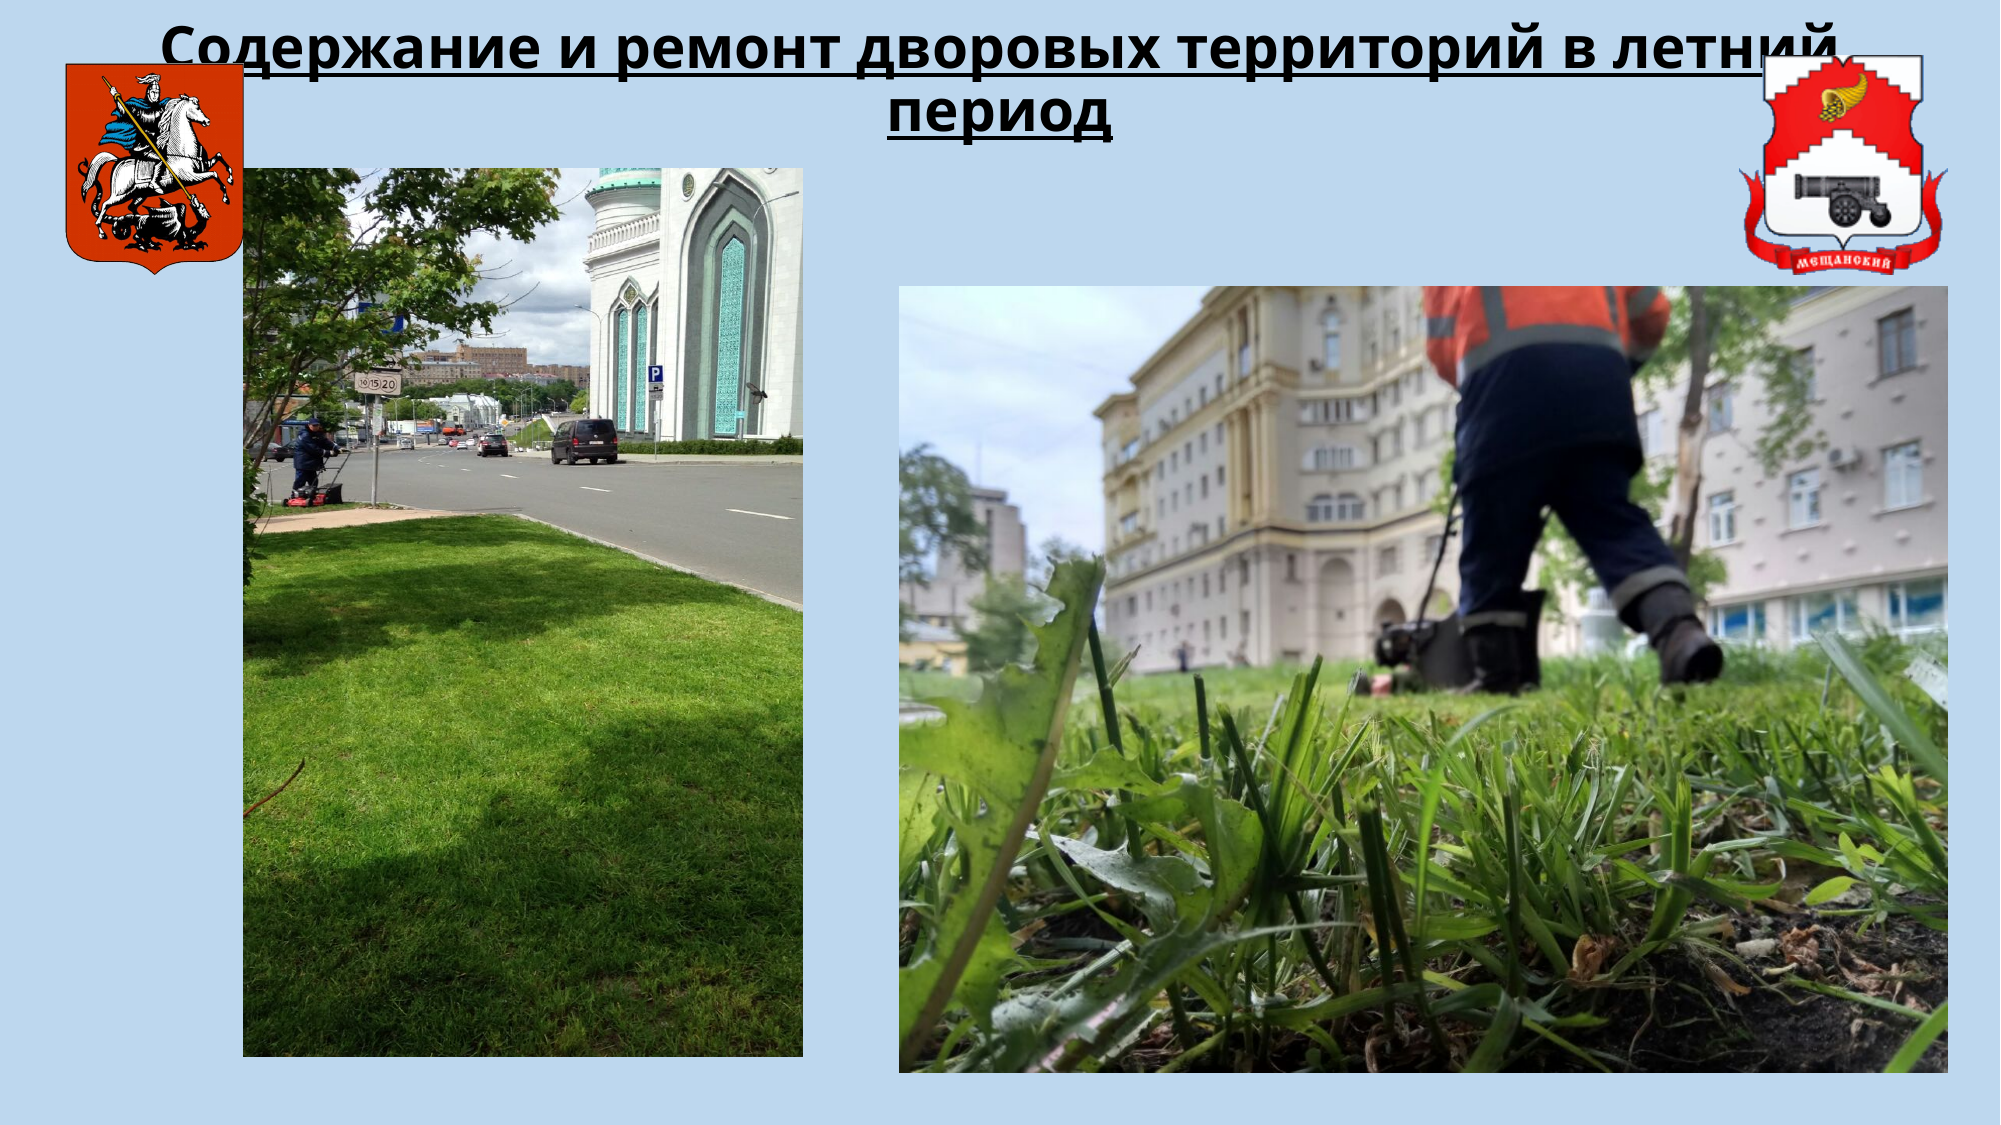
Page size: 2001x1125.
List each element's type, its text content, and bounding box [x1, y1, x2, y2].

picture [1739, 55, 1948, 275]
picture [64, 63, 803, 1057]
title Содержание и ремонт дворовых территорий в летний период [137, 37, 1863, 125]
picture [899, 286, 1948, 1073]
